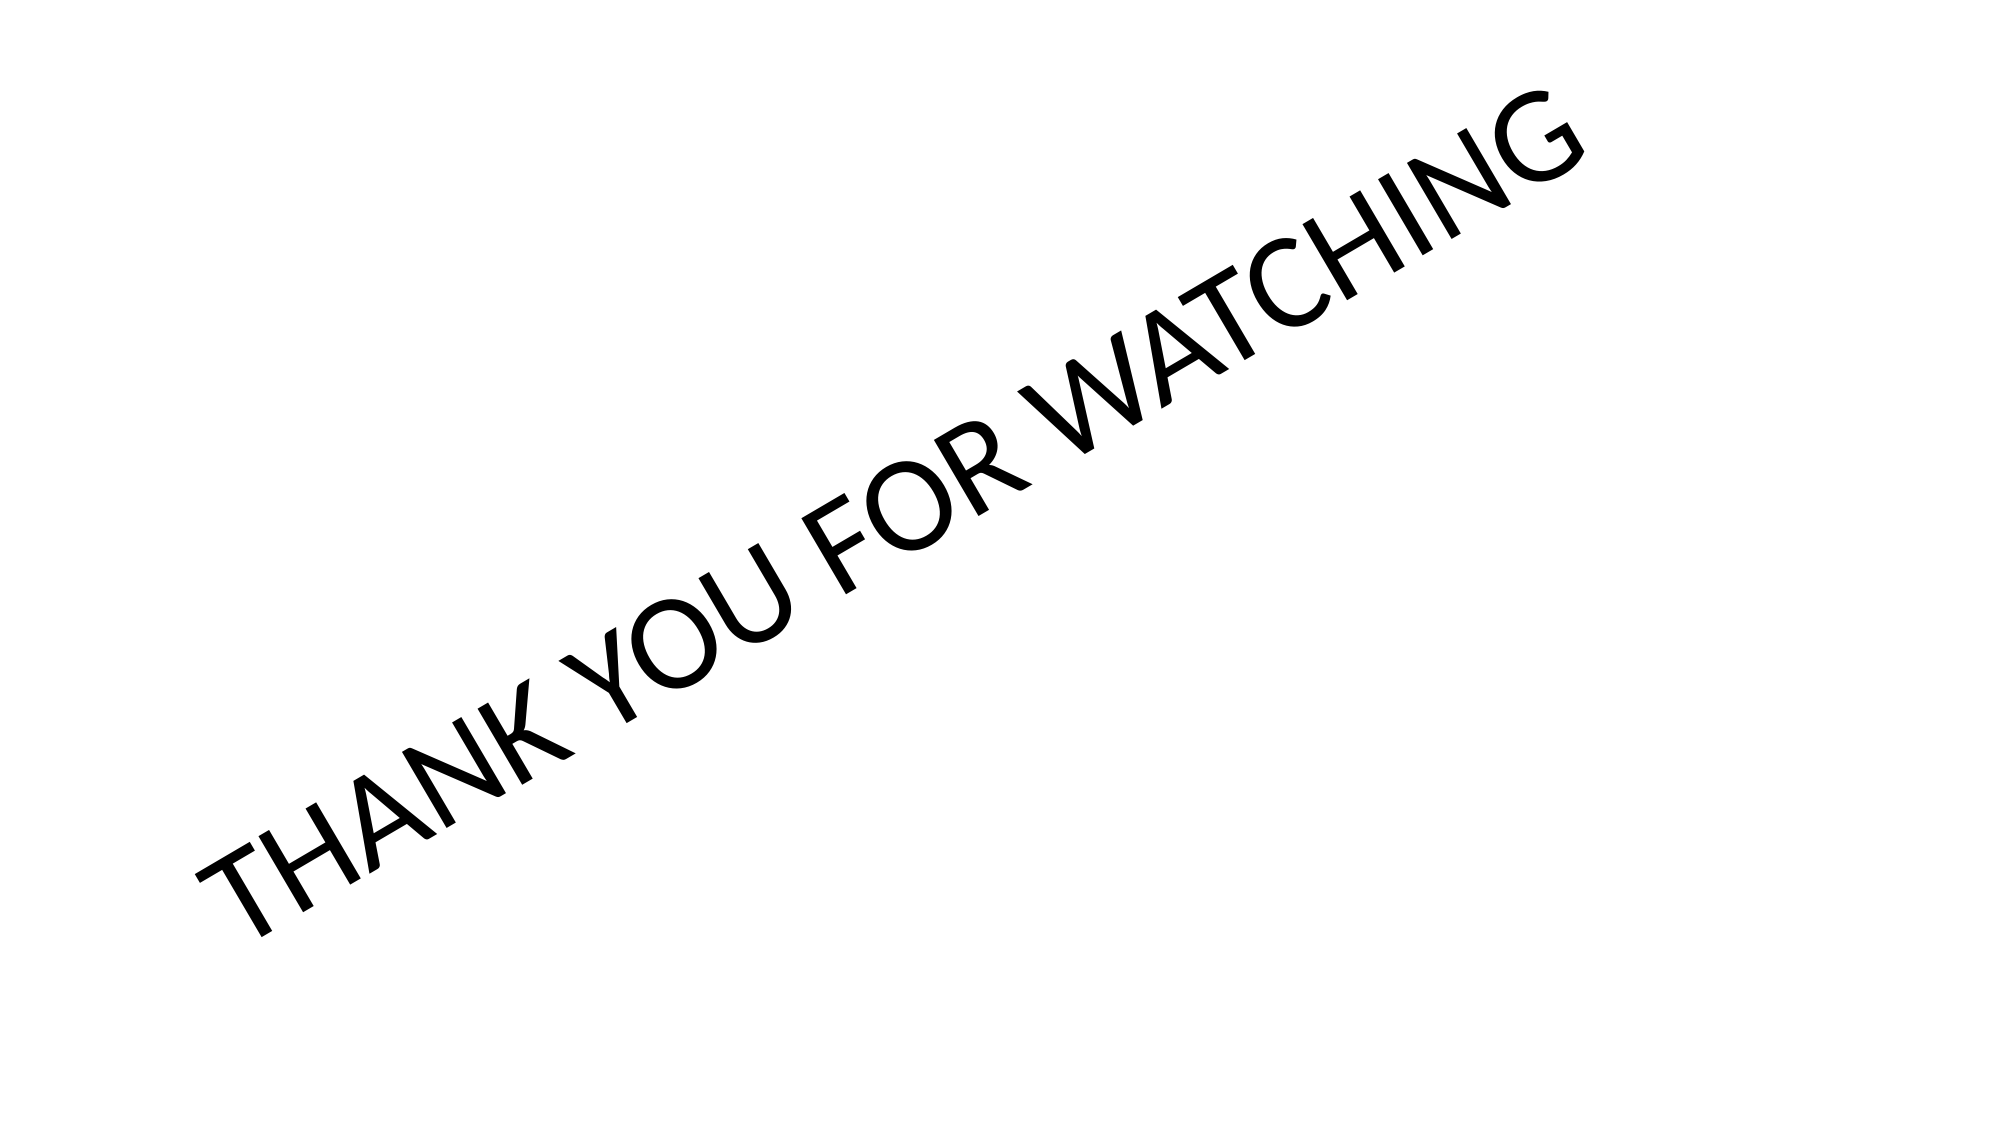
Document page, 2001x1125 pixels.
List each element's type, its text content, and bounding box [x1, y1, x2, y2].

list THANK YOU FOR WATCHING [161, 0, 1968, 1125]
